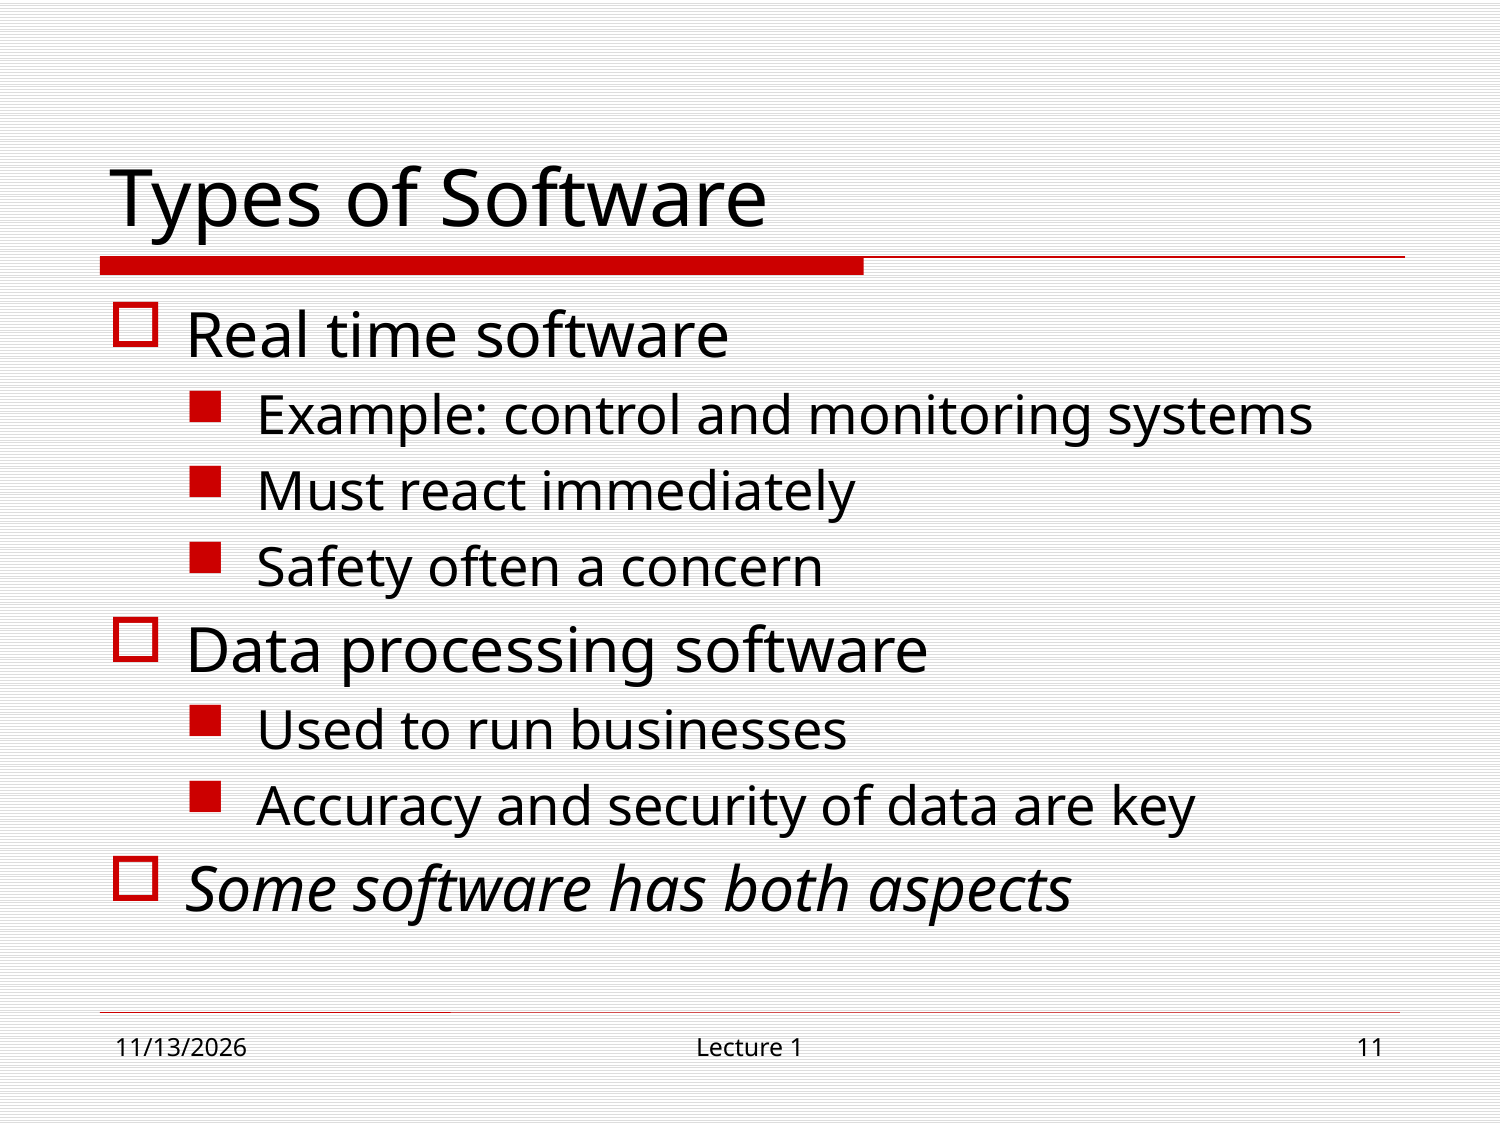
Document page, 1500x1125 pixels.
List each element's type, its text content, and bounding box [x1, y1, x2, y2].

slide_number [99, 1024, 426, 1103]
list Real time software Example: control and monitoring systems Must react immediately Safety often a concern Data processing software Used to run businesses Accuracy and security of data are key Some software has both aspects [92, 287, 1463, 988]
title Types of Software [94, 50, 1407, 250]
slide_number 11 [1074, 1024, 1401, 1103]
footer Lecture 1 [512, 1024, 988, 1103]
